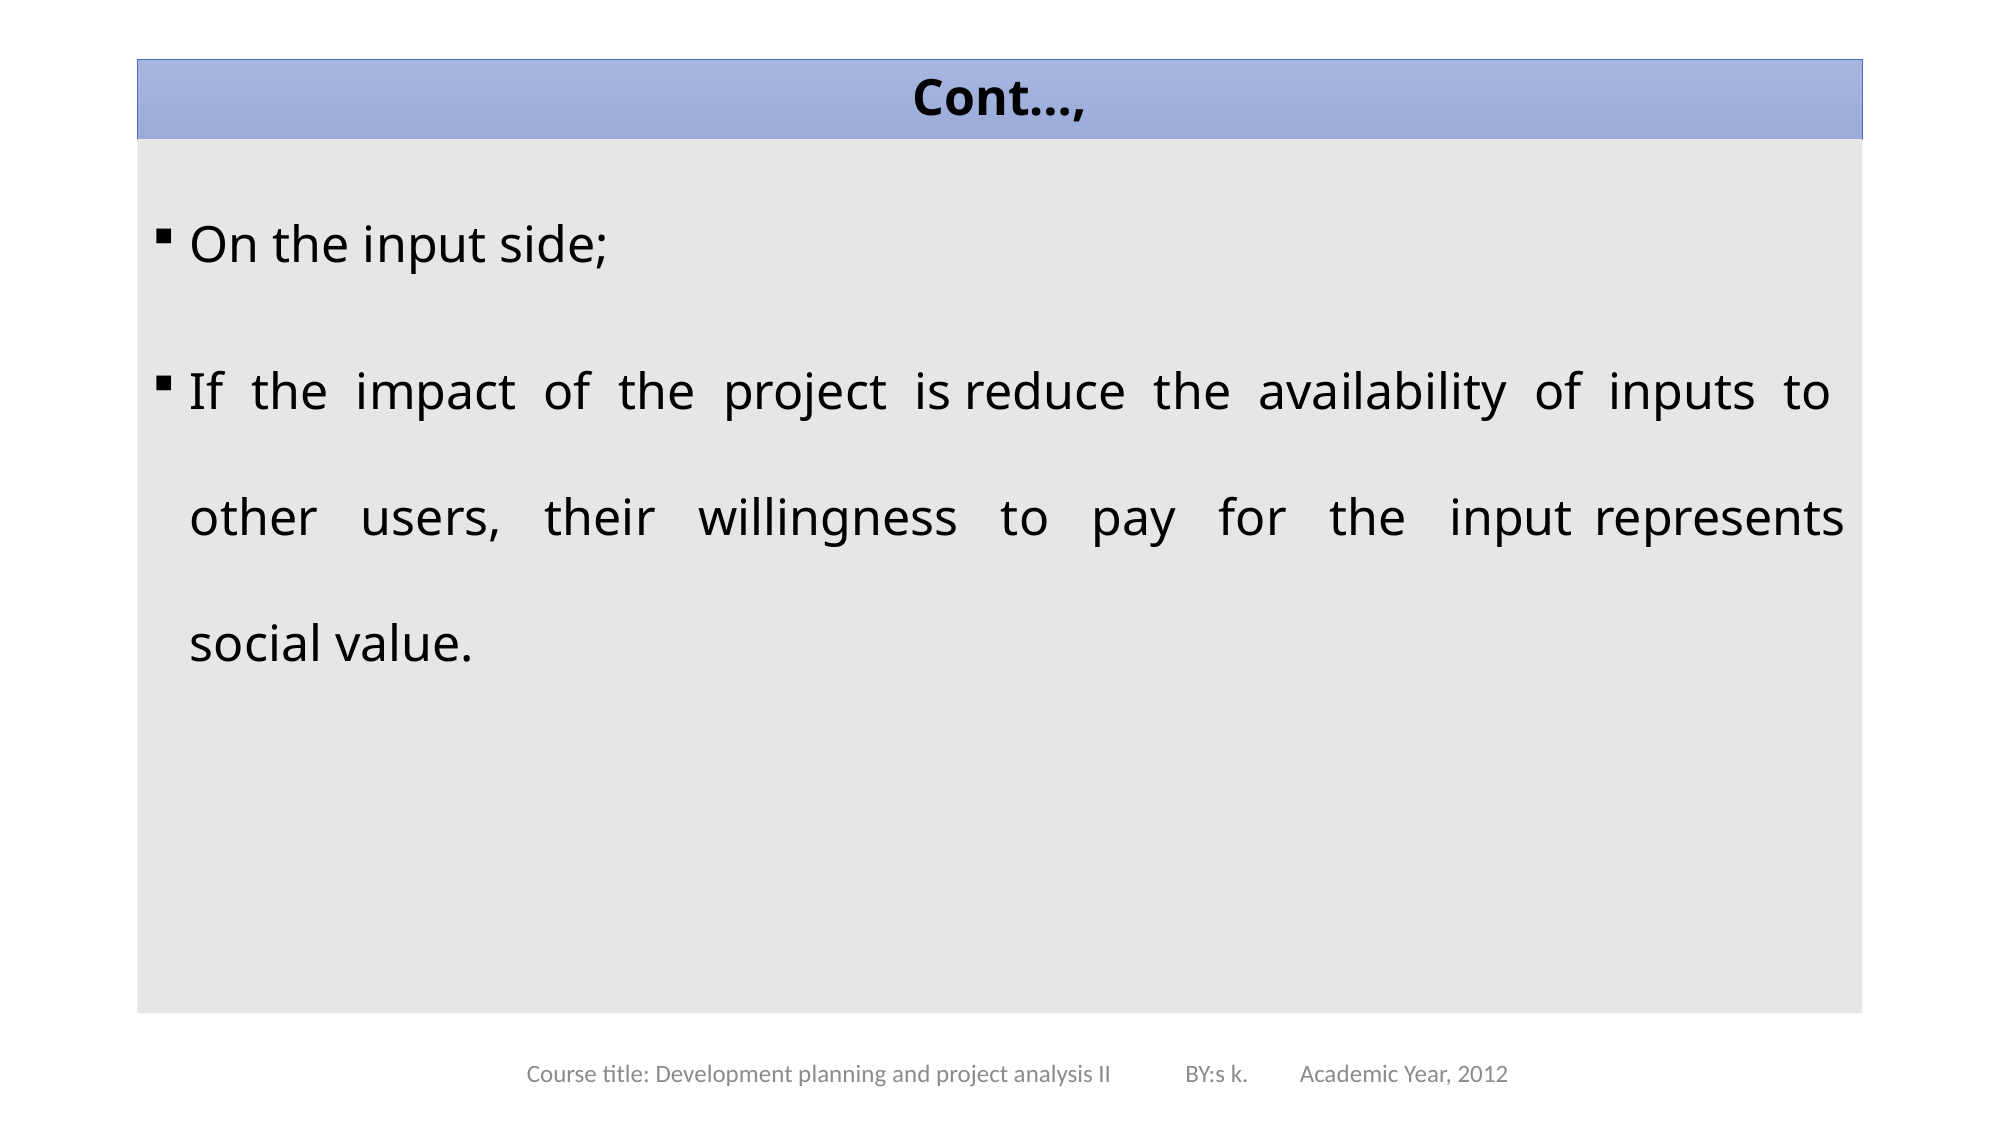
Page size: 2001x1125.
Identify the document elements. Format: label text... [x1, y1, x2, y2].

title Cont…, [137, 59, 1863, 139]
footer Course title: Development planning and project analysis II BY:s k. Academic Year, 2012 [432, 1042, 1629, 1103]
list On the input side; If the impact of the project is reduce the availability of inputs to other users, their willingness to pay for the input represents social value. [137, 139, 1863, 1014]
